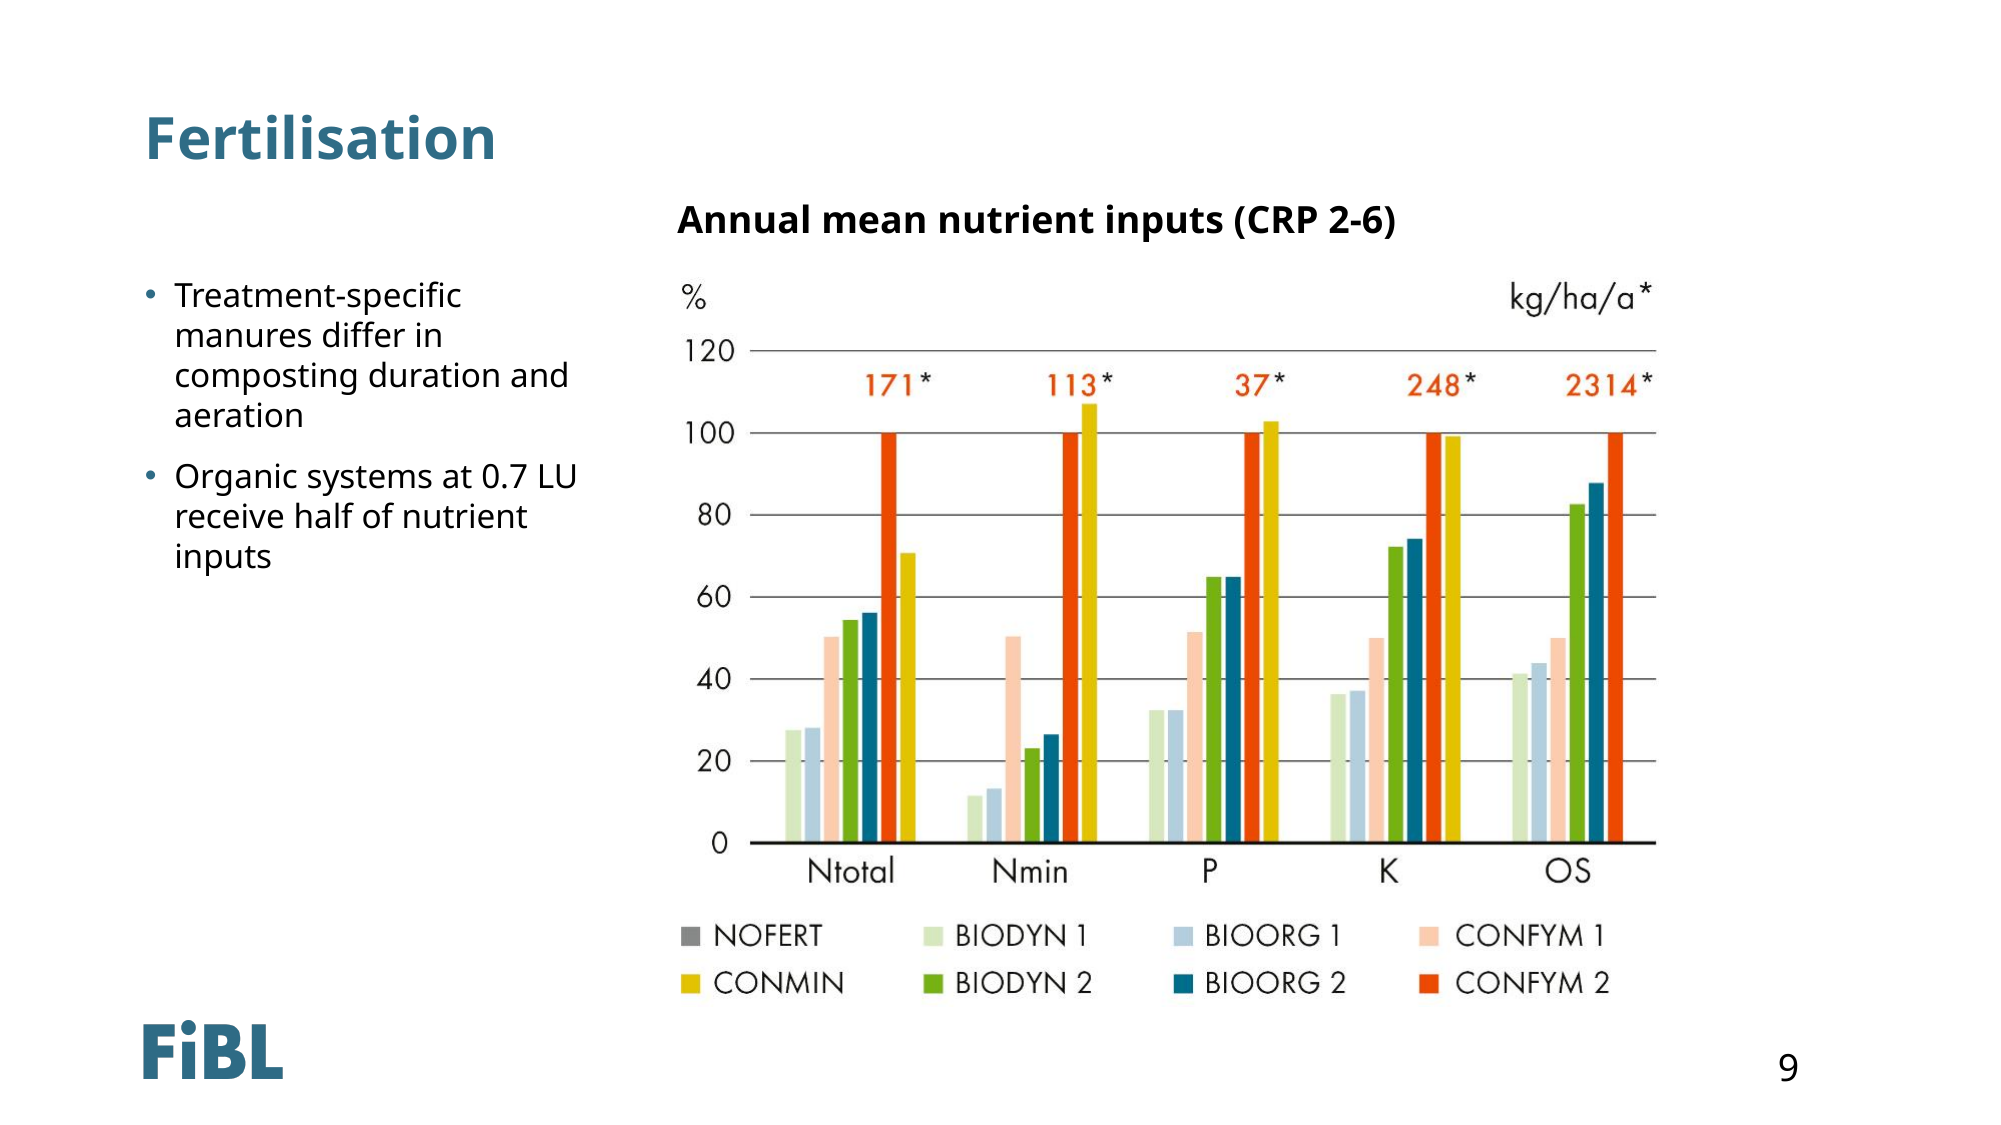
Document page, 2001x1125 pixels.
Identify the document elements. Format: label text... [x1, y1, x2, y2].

picture [143, 1020, 283, 1079]
text_box Annual mean nutrient inputs (CRP 2-6) [662, 188, 1660, 249]
list Treatment-specific manures differ in composting duration and aeration Organic systems at 0.7 LU receive half of nutrient inputs [129, 266, 604, 943]
list Fertilisation [129, 101, 932, 267]
picture [665, 269, 1714, 1007]
